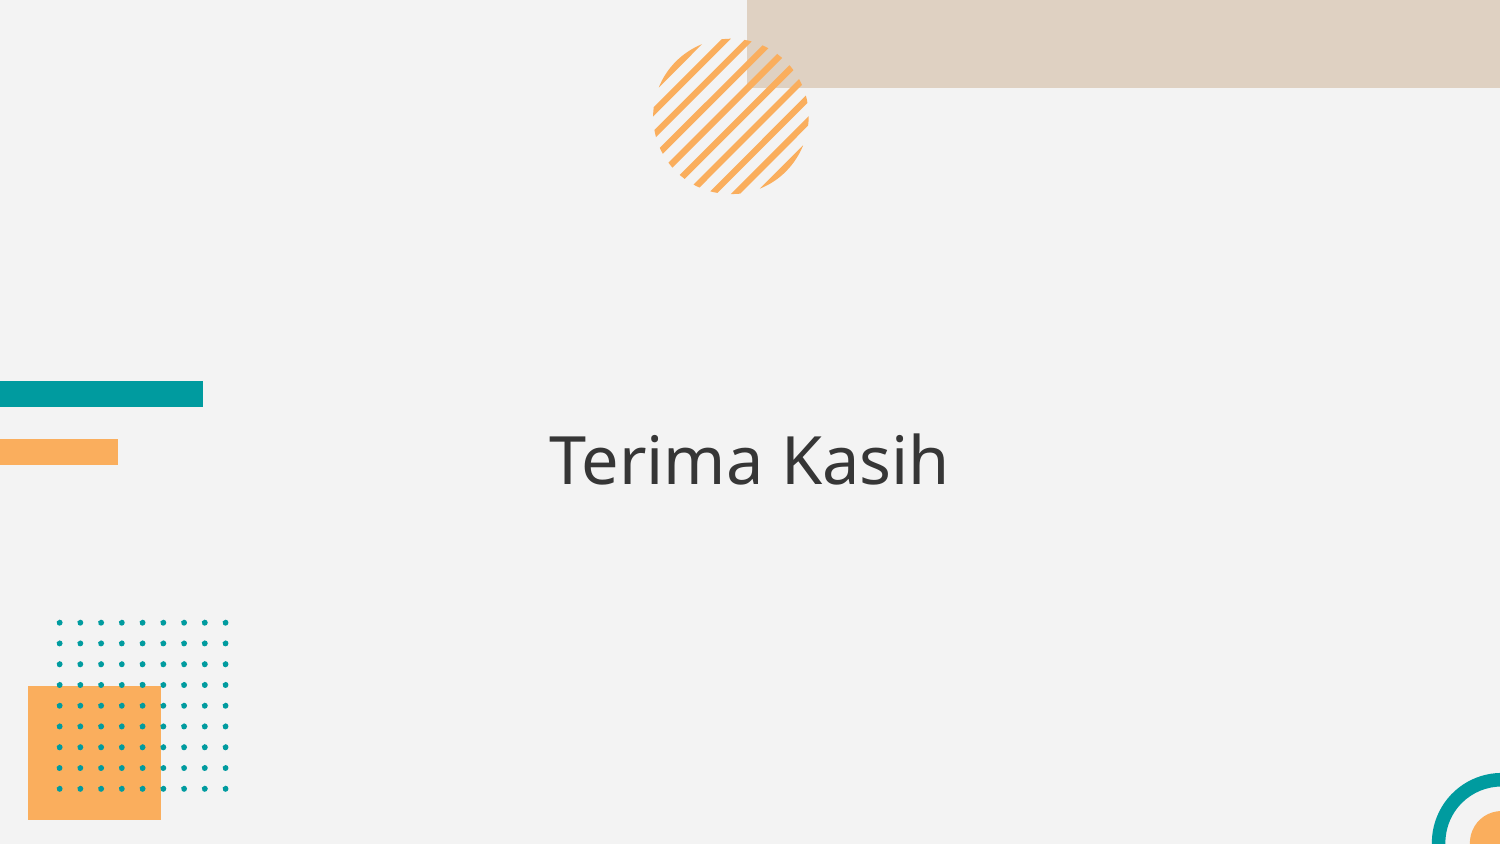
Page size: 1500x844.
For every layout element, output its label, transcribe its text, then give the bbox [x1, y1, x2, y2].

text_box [27, 619, 229, 820]
text_box [0, 381, 204, 408]
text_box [652, 38, 809, 195]
title Terima Kasih [410, 308, 1090, 607]
